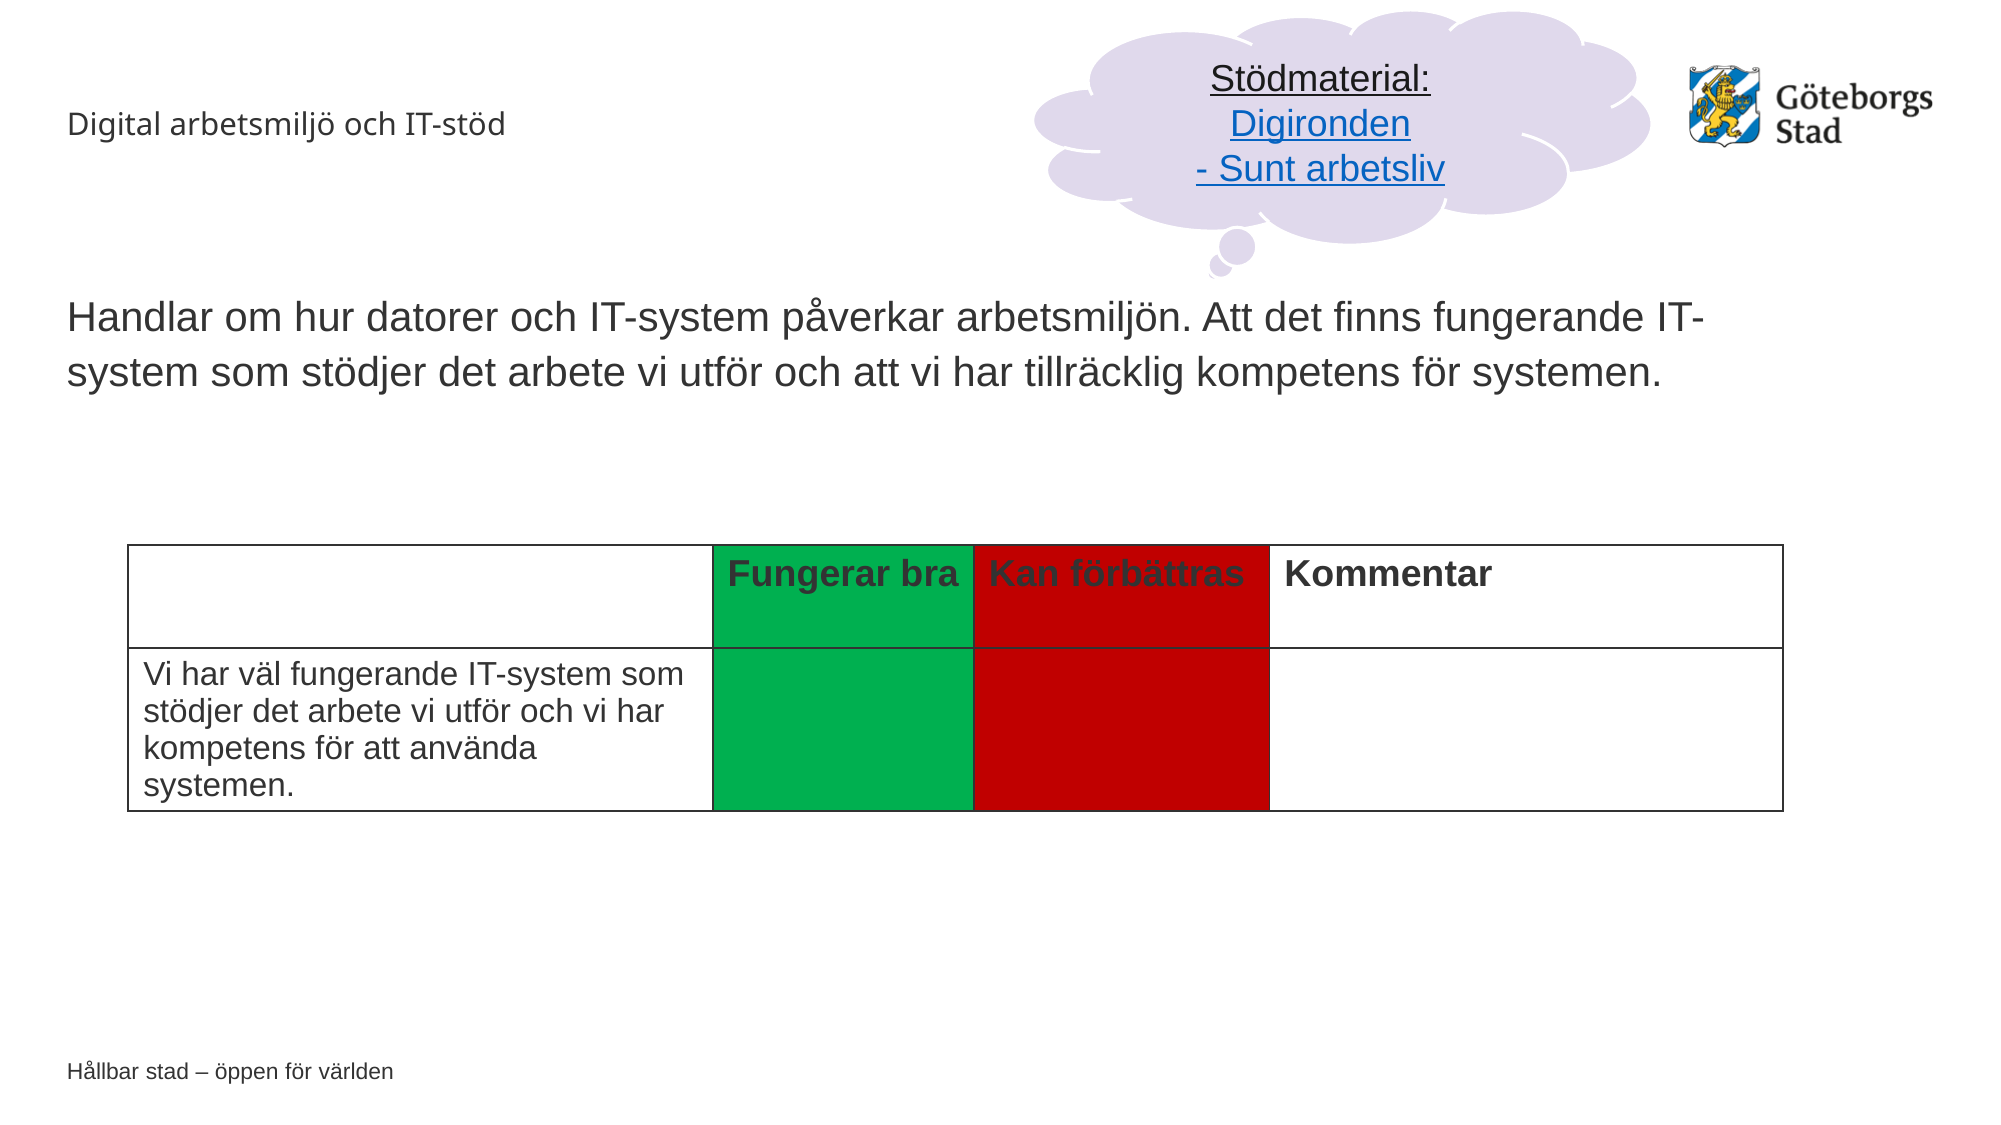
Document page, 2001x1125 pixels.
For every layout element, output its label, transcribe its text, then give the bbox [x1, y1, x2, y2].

picture [1689, 65, 1933, 148]
table_header [129, 546, 712, 647]
table_cell [1270, 649, 1782, 810]
table_header Kan förbättras [975, 546, 1269, 647]
title Digital arbetsmiljö och IT-stöd [66, 66, 1089, 188]
text_box Stödmaterial: Digironden- Sunt arbetsliv [1031, 8, 1654, 282]
table_cell Vi har väl fungerande IT-system som stödjer det arbete vi utför och vi har kompetens för att använda systemen. [129, 649, 712, 810]
table_header Fungerar bra [714, 546, 973, 647]
list Handlar om hur datorer och IT-system påverkar arbetsmiljön. Att det finns fungerande IT-system som stödjer det arbete vi utför och att vi har tillräcklig kompetens för systemen. [66, 284, 1794, 970]
table_cell [714, 649, 973, 810]
table_header Kommentar [1270, 546, 1782, 647]
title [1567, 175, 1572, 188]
table_cell [975, 649, 1269, 810]
